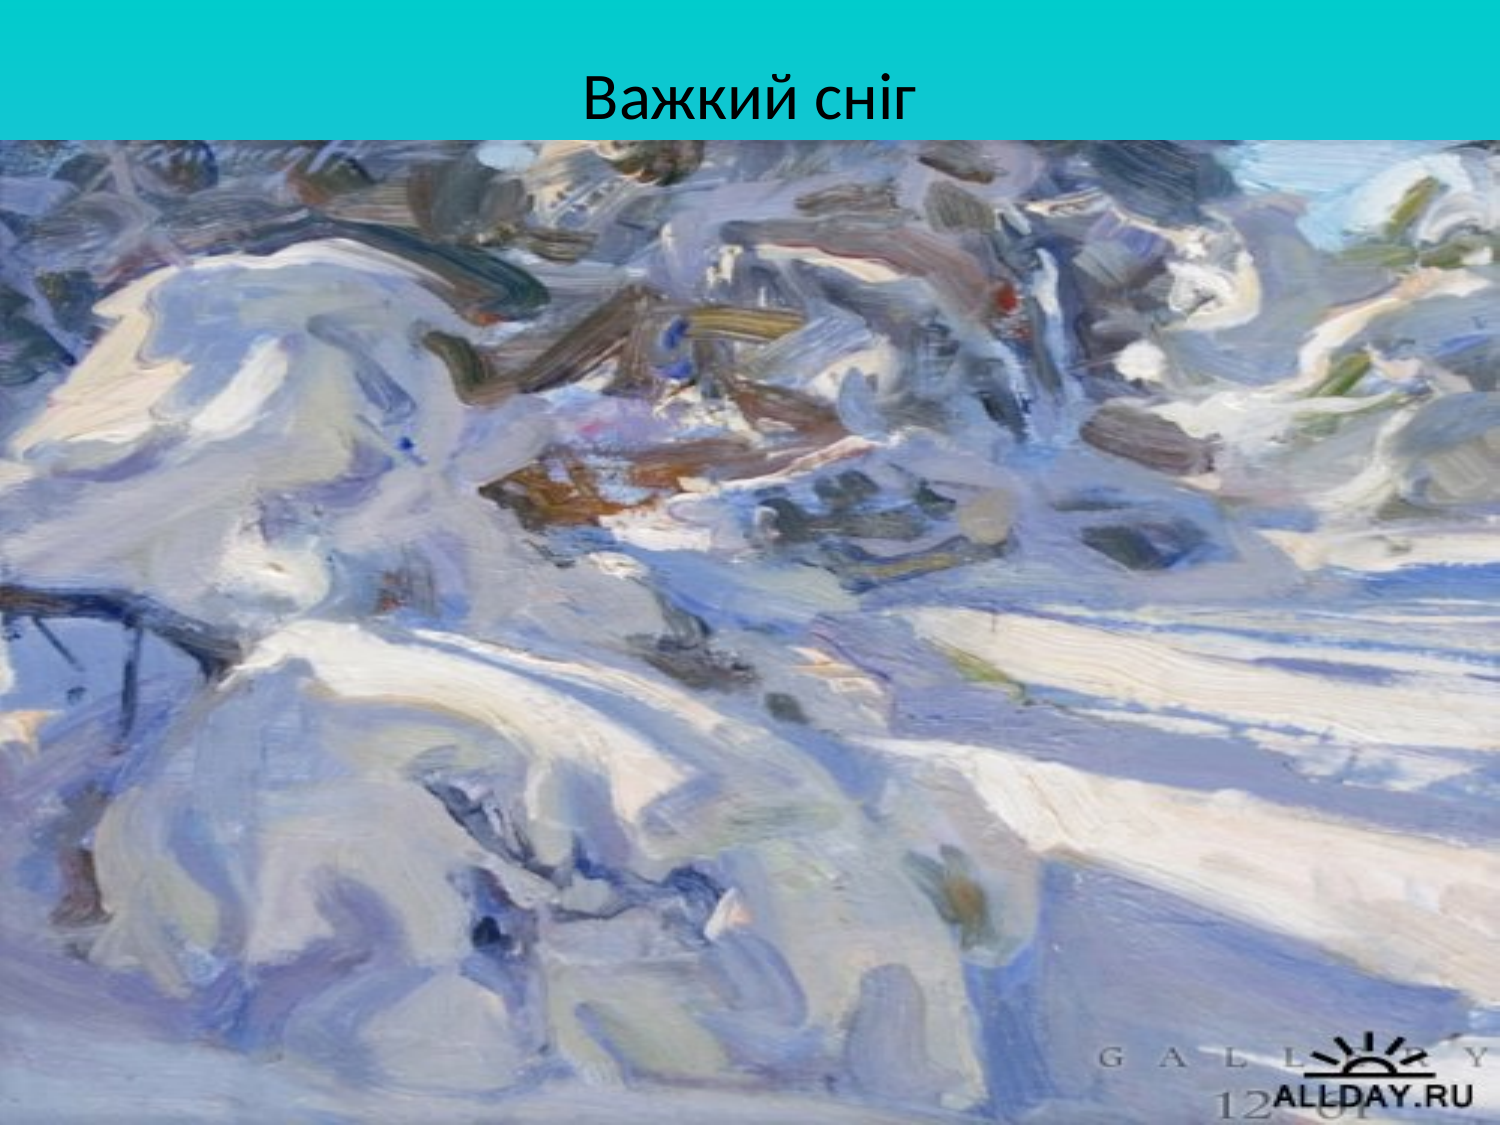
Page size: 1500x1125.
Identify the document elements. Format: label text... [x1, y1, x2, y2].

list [0, 140, 1500, 1125]
title Важкий сніг [75, 45, 1425, 139]
